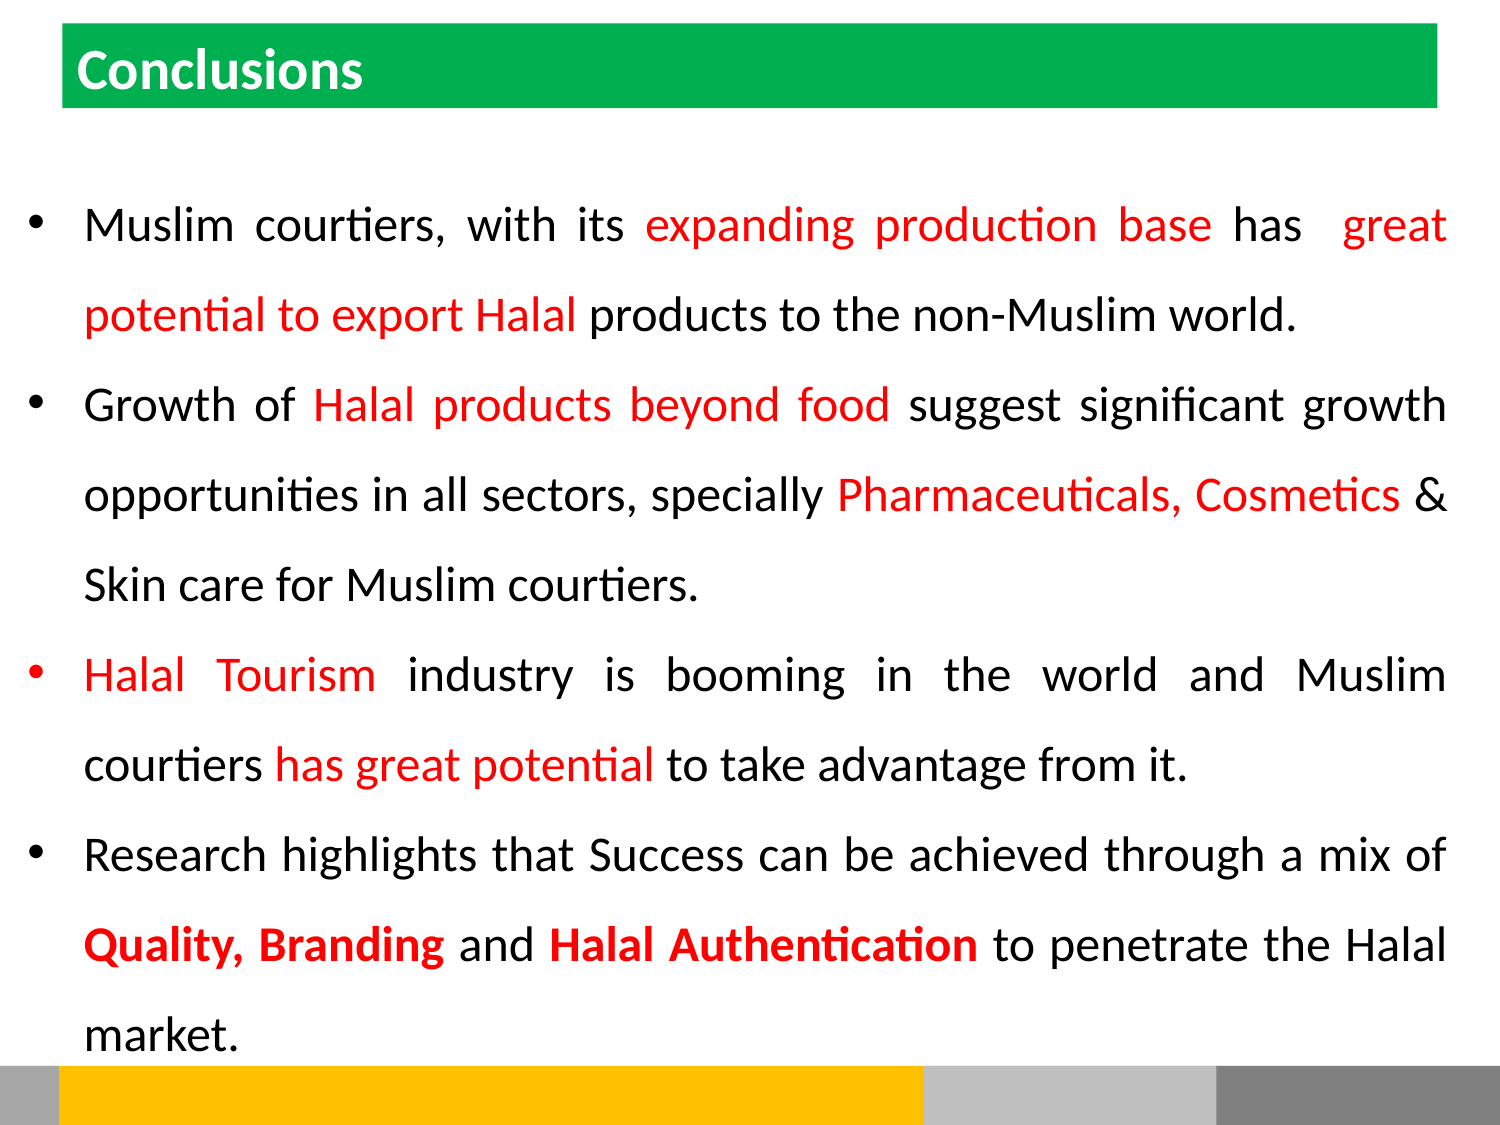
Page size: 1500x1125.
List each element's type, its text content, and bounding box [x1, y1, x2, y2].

text_box Conclusions [62, 23, 1438, 109]
text_box [61, 1064, 921, 1125]
text_box [1214, 1064, 1500, 1125]
text_box [921, 1064, 1214, 1125]
text_box Muslim courtiers, with its expanding production base has great potential to export Halal products to the non-Muslim world. Growth of Halal products beyond food suggest significant growth opportunities in all sectors, specially Pharmaceuticals, Cosmetics & Skin care for Muslim courtiers. Halal Tourism industry is booming in the world and Muslim courtiers has great potential to take advantage from it. Research highlights that Success can be achieved through a mix of Quality, Branding and Halal Authentication to penetrate the Halal market. [12, 154, 1463, 1064]
text_box [0, 1064, 61, 1125]
